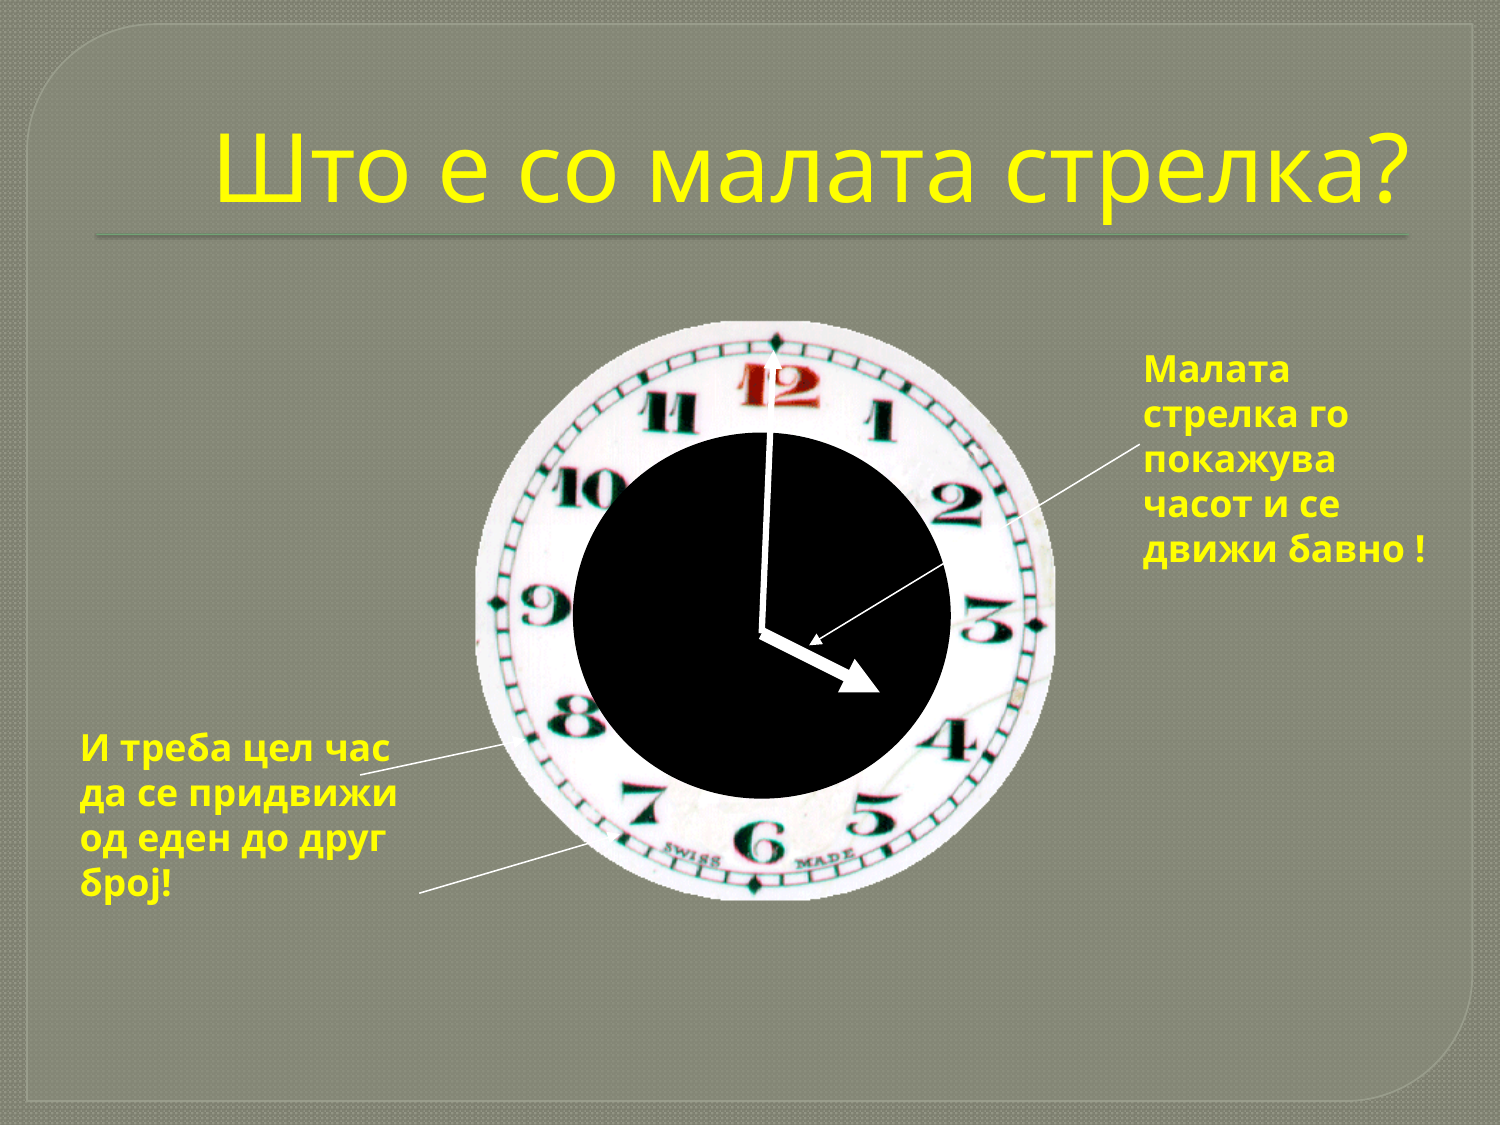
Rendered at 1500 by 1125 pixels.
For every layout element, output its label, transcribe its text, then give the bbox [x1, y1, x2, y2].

text_box И треба цел час да се придвижи од еден до друг број! [64, 716, 376, 911]
picture [383, 196, 1152, 1027]
text_box Малата стрелка го покажува часот и се движи бавно ! [1159, 337, 1447, 578]
title Што е со малата стрелка? [75, 41, 1425, 230]
